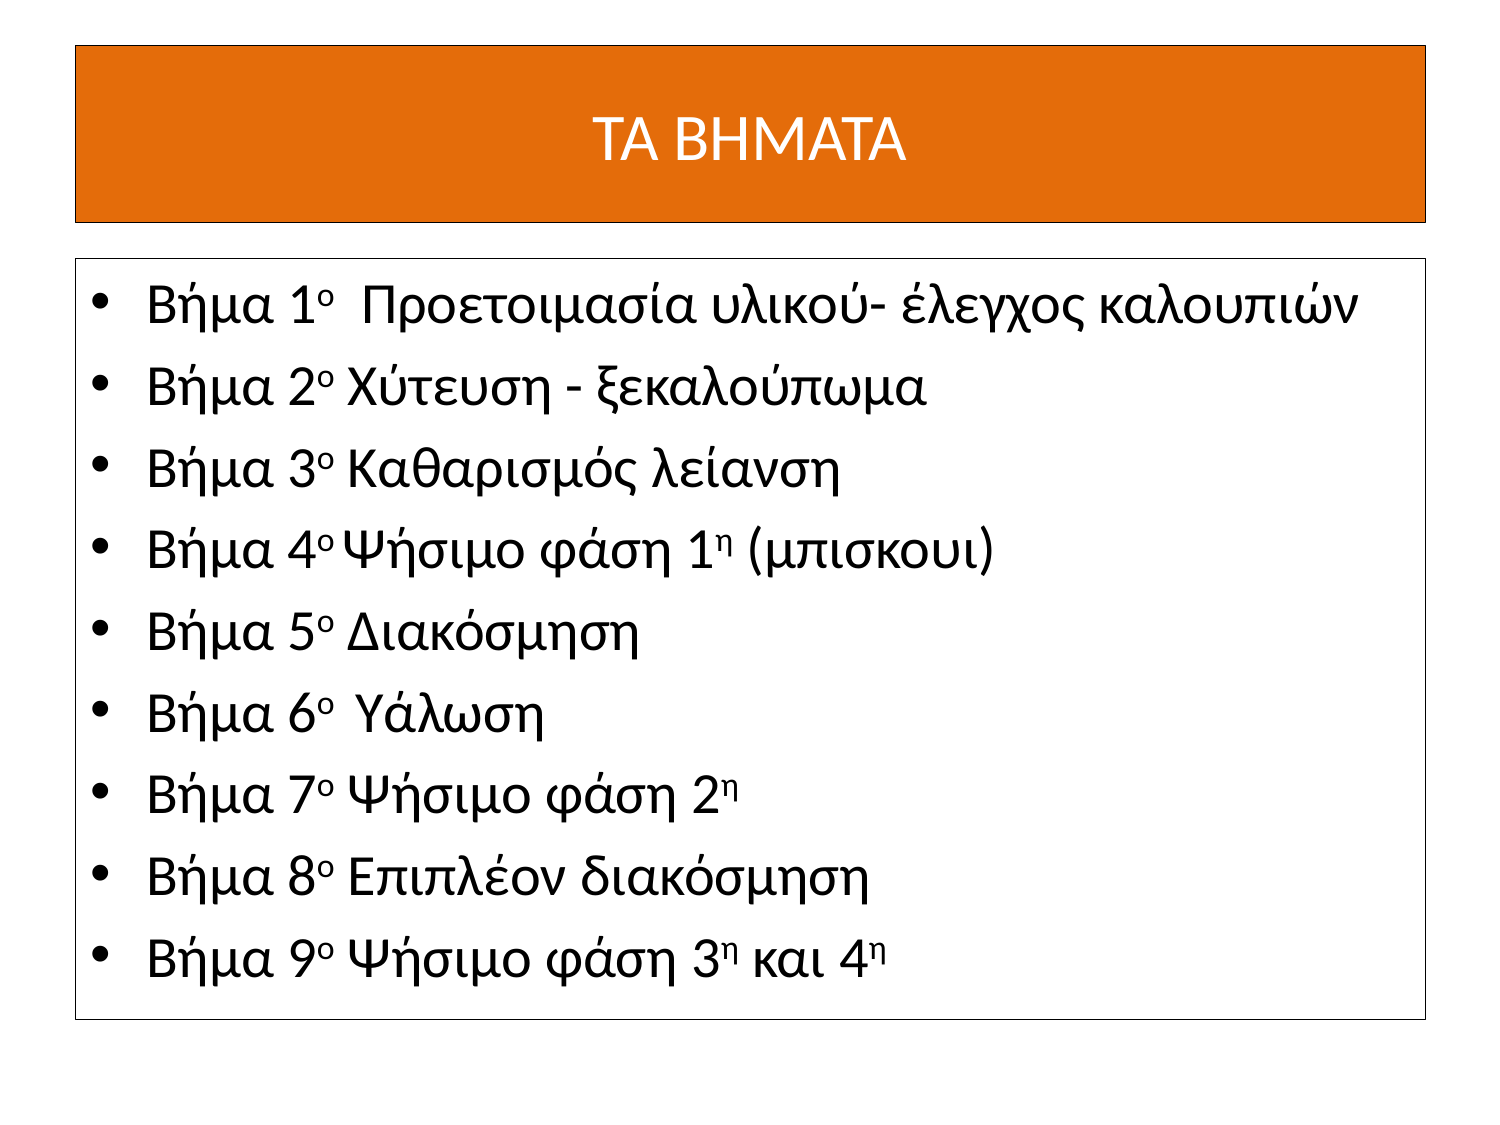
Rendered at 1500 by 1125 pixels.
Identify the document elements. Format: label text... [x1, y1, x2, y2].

list Βήμα 1ο Προετοιμασία υλικού- έλεγχος καλουπιών Βήμα 2ο Χύτευση - ξεκαλούπωμα Βήμα 3ο Καθαρισμός λείανση Βήμα 4ο Ψήσιμο φάση 1η (μπισκουι) Βήμα 5ο Διακόσμηση Βήμα 6ο Υάλωση Βήμα 7ο Ψήσιμο φάση 2η Βήμα 8ο Επιπλέον διακόσμηση Βήμα 9ο Ψήσιμο φάση 3η και 4η [75, 257, 1425, 1020]
title ΤΑ ΒΗΜΑΤΑ [75, 45, 1425, 223]
